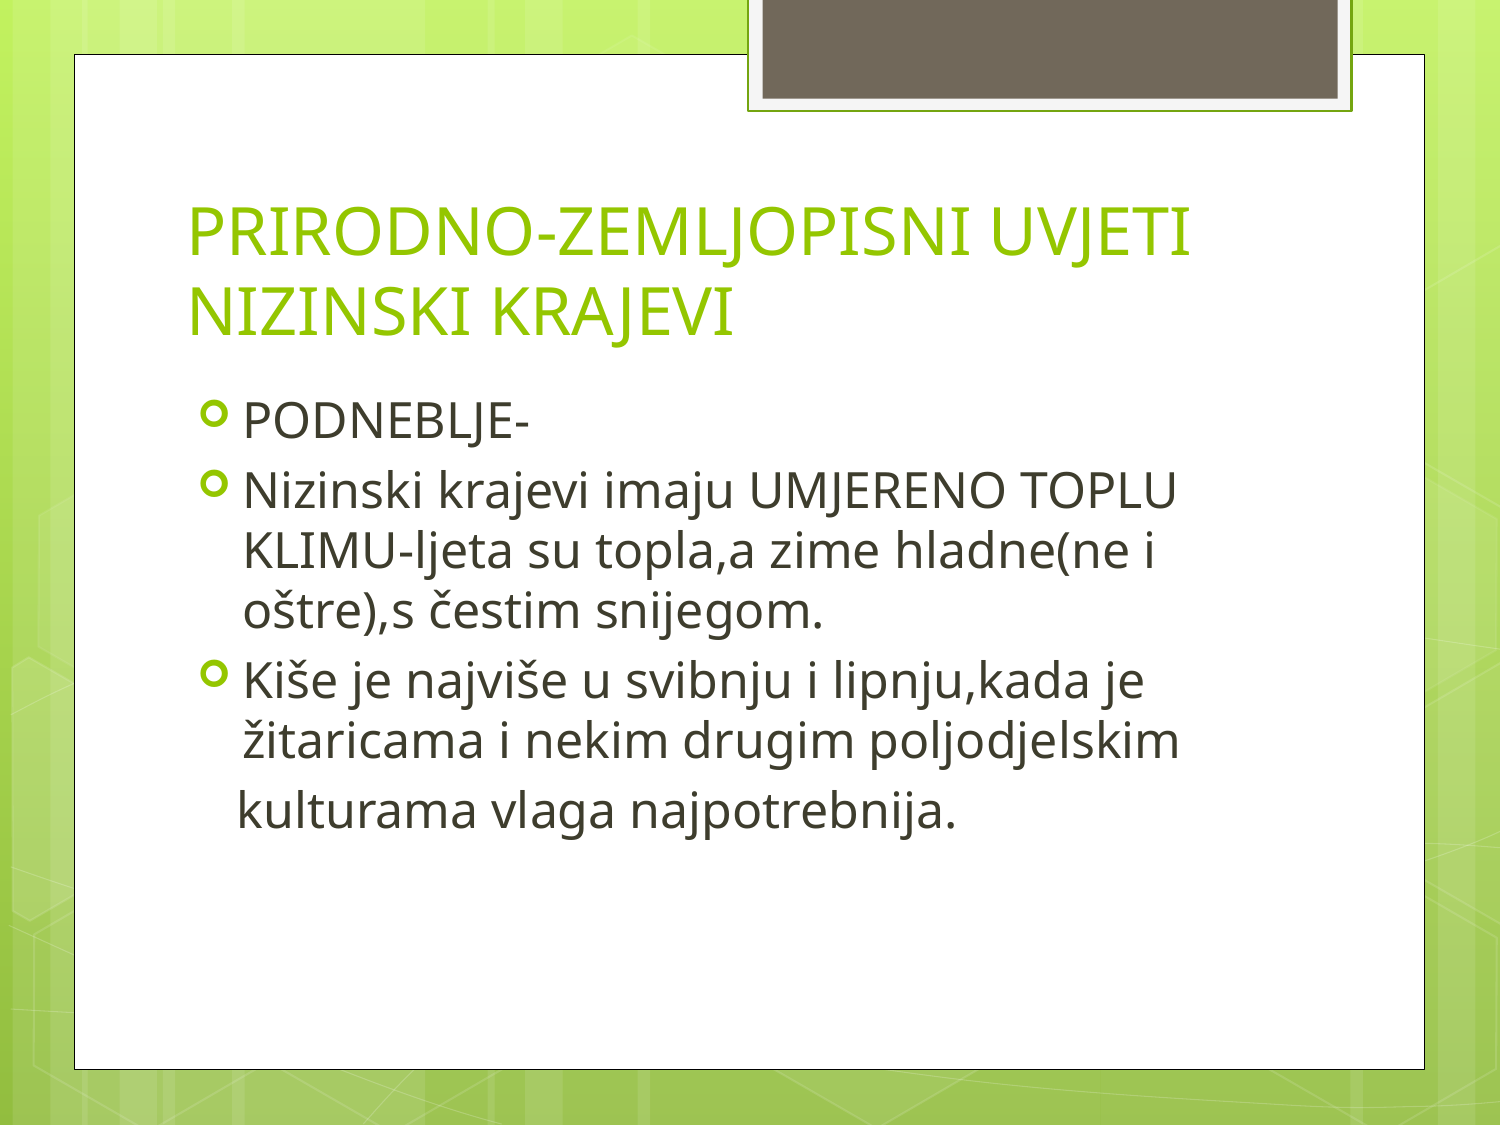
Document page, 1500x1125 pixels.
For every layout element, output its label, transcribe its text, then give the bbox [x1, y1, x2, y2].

title PRIRODNO-ZEMLJOPISNI UVJETI NIZINSKI KRAJEVI [171, 168, 1324, 357]
list PODNEBLJE- Nizinski krajevi imaju UMJERENO TOPLU KLIMU-ljeta su topla,a zime hladne(ne i oštre),s čestim snijegom. Kiše je najviše u svibnju i lipnju,kada je žitaricama i nekim drugim poljodjelskim kulturama vlaga najpotrebnija. [171, 381, 1283, 957]
